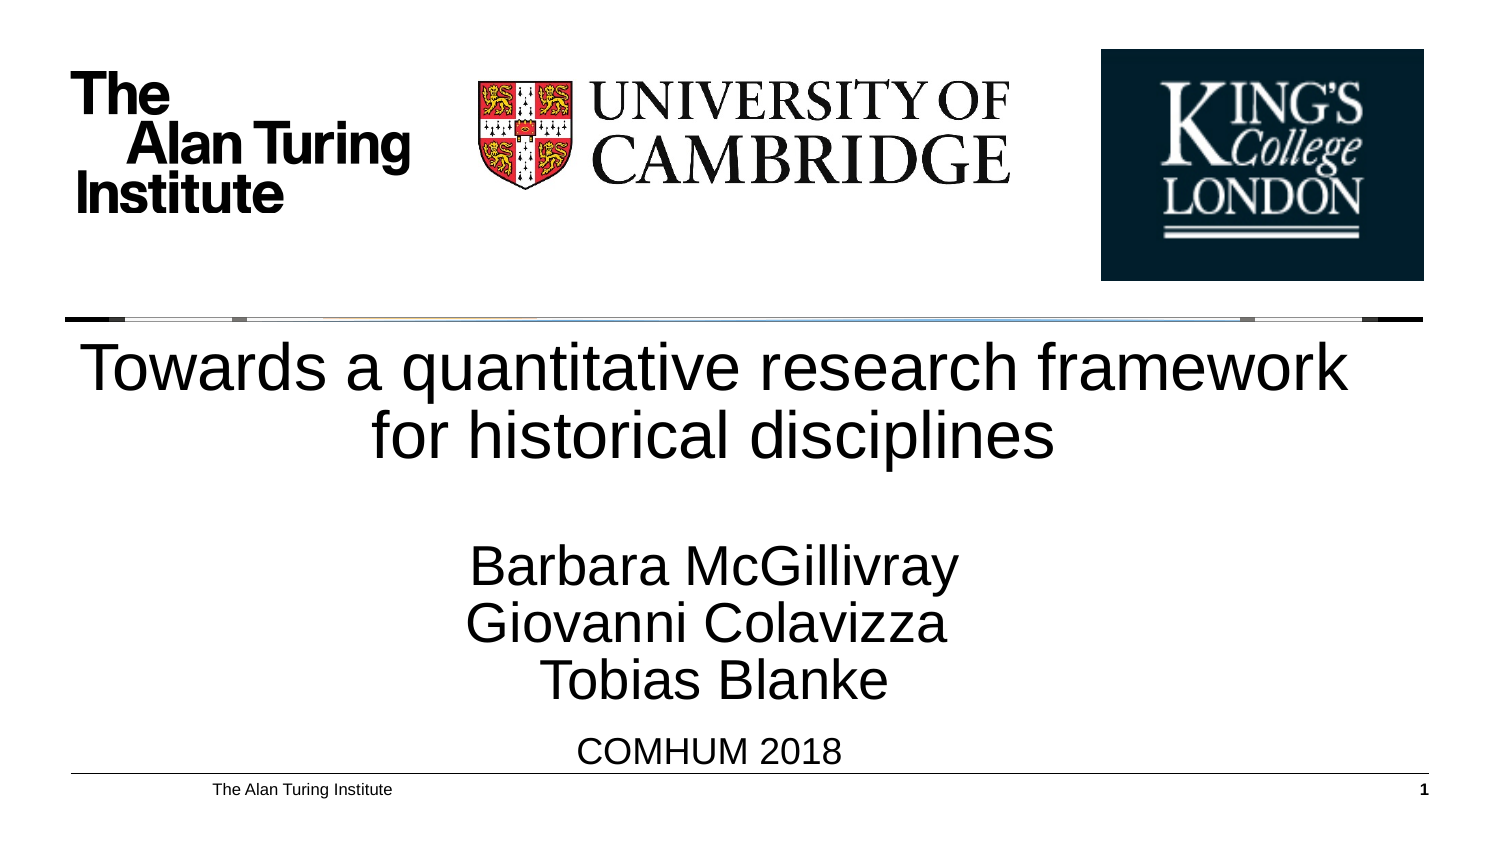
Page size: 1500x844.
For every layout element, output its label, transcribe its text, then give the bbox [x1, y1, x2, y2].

picture [64, 316, 1424, 322]
picture [1101, 49, 1424, 281]
slide_number 1 [1340, 774, 1430, 799]
picture [477, 79, 1010, 191]
title Towards a quantitative research framework for historical disciplines Barbara McGillivray Giovanni Colavizza Tobias Blanke COMHUM 2018 [64, 335, 1365, 425]
